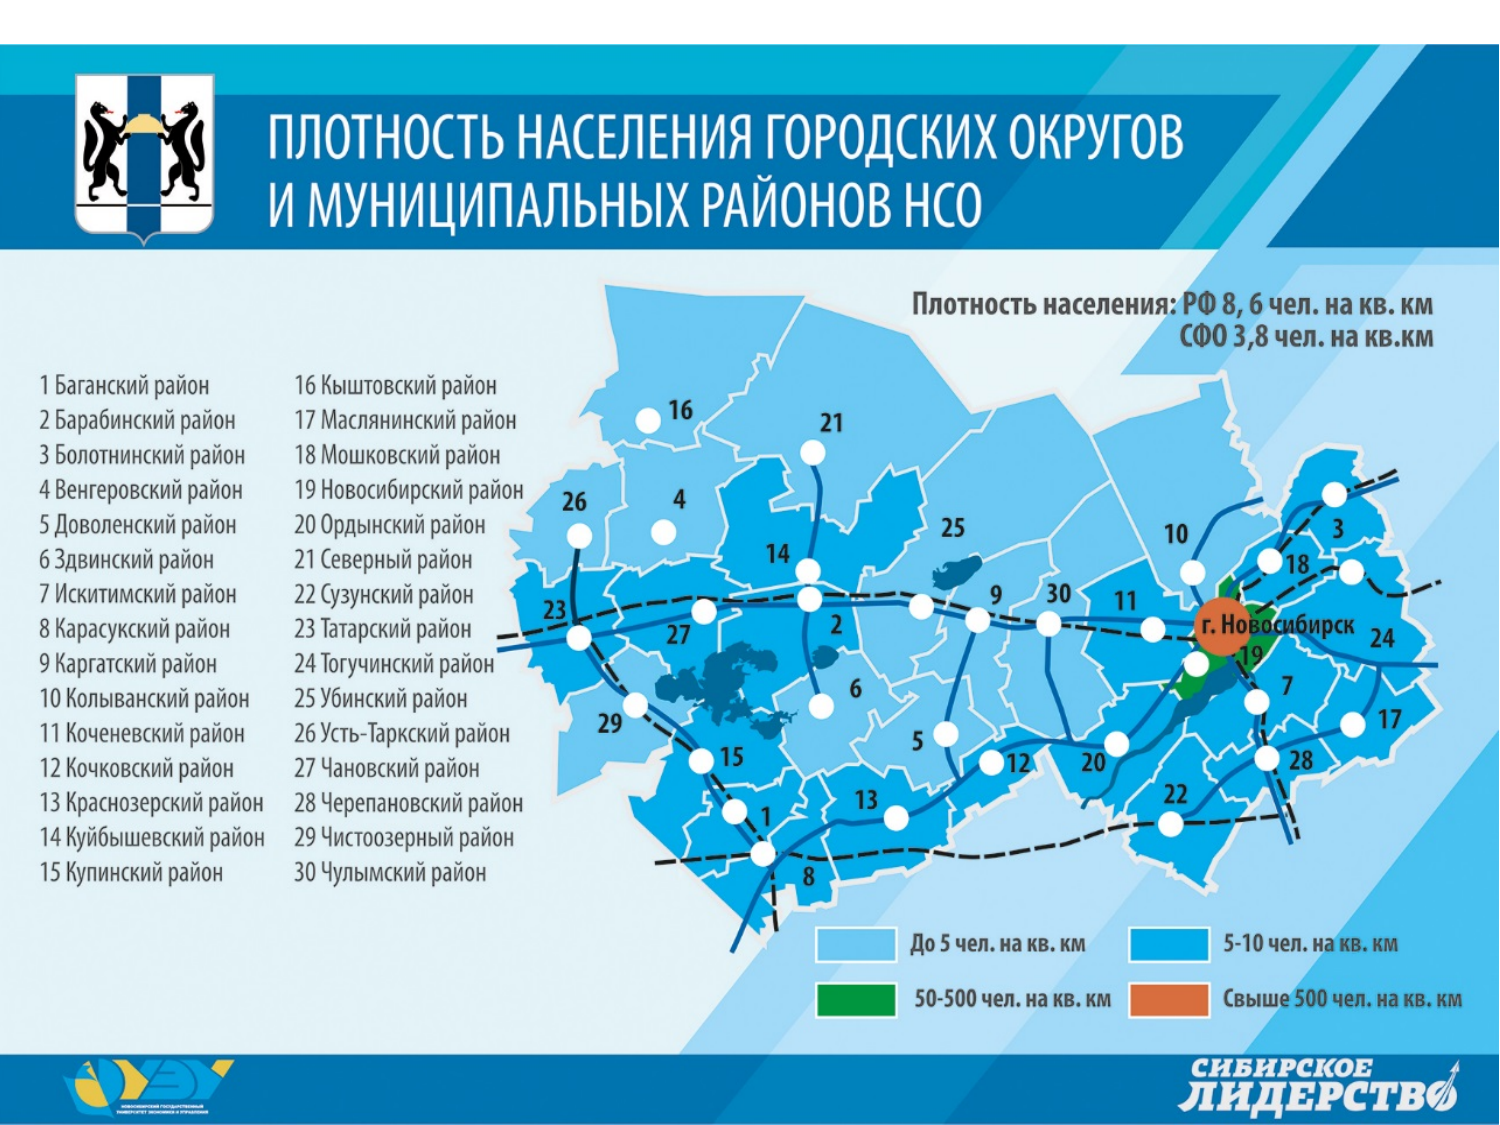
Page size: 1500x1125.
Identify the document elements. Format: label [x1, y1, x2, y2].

list [0, 44, 1499, 1125]
